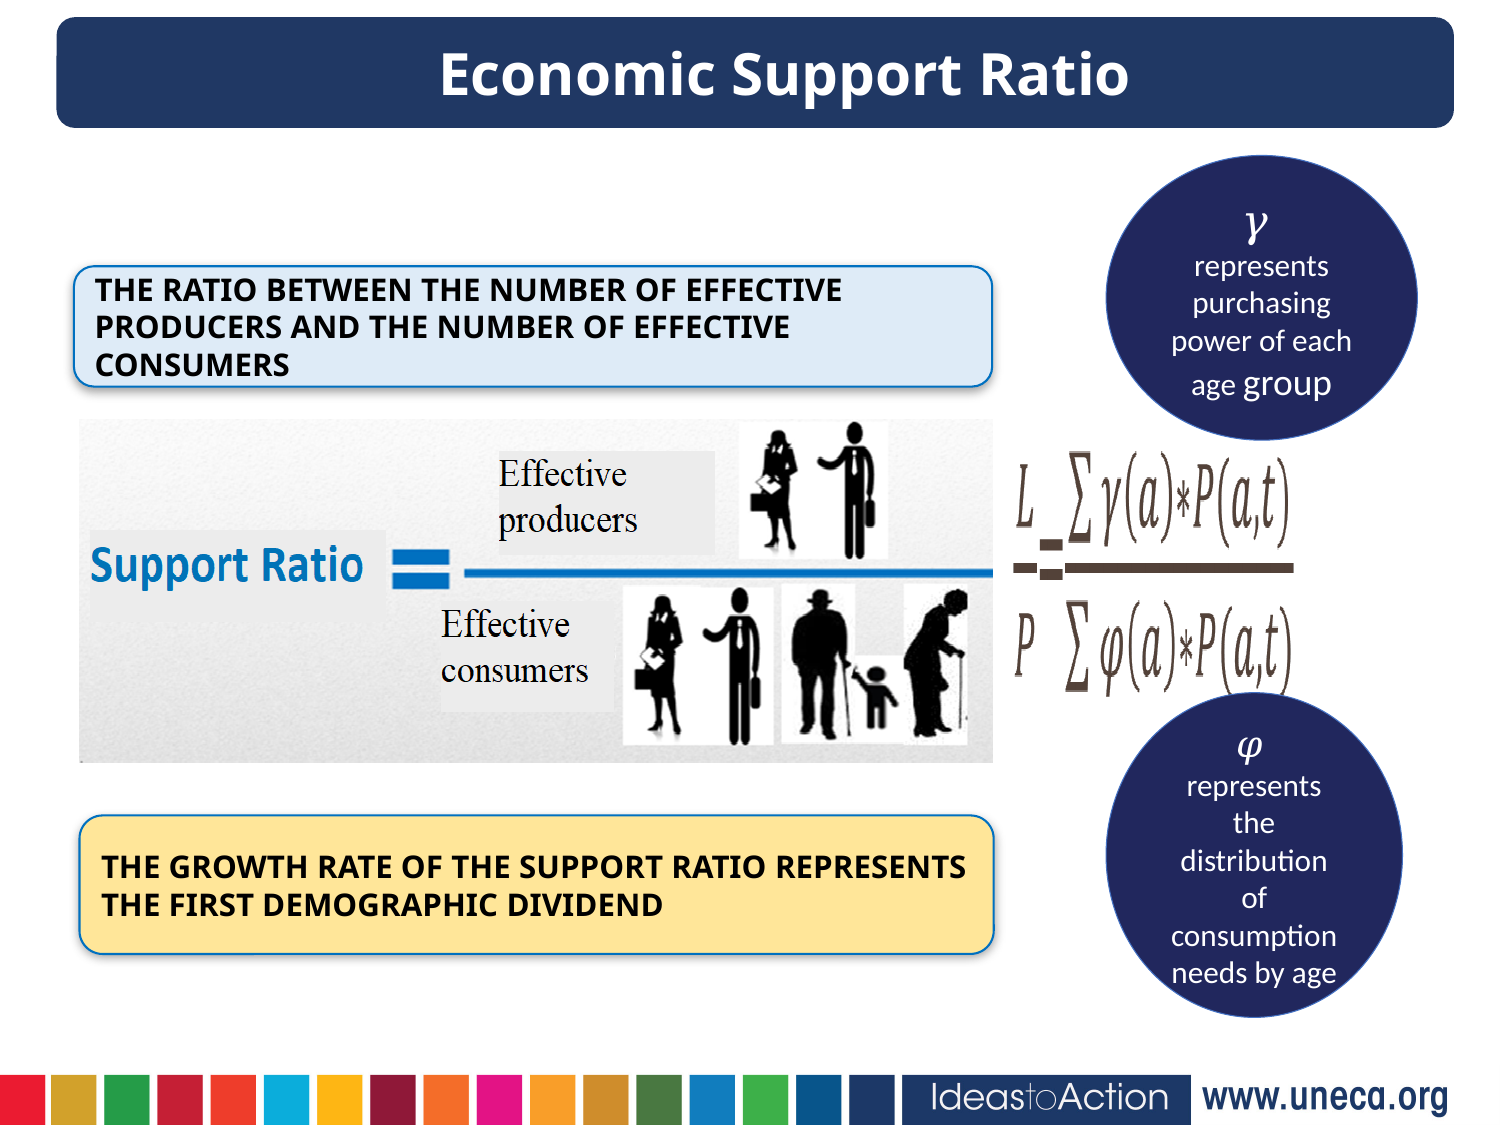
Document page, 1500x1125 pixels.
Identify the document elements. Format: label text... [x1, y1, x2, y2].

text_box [73, 155, 1418, 1018]
text_box Economic Support Ratio [55, 16, 1455, 129]
picture [0, 1065, 1500, 1125]
